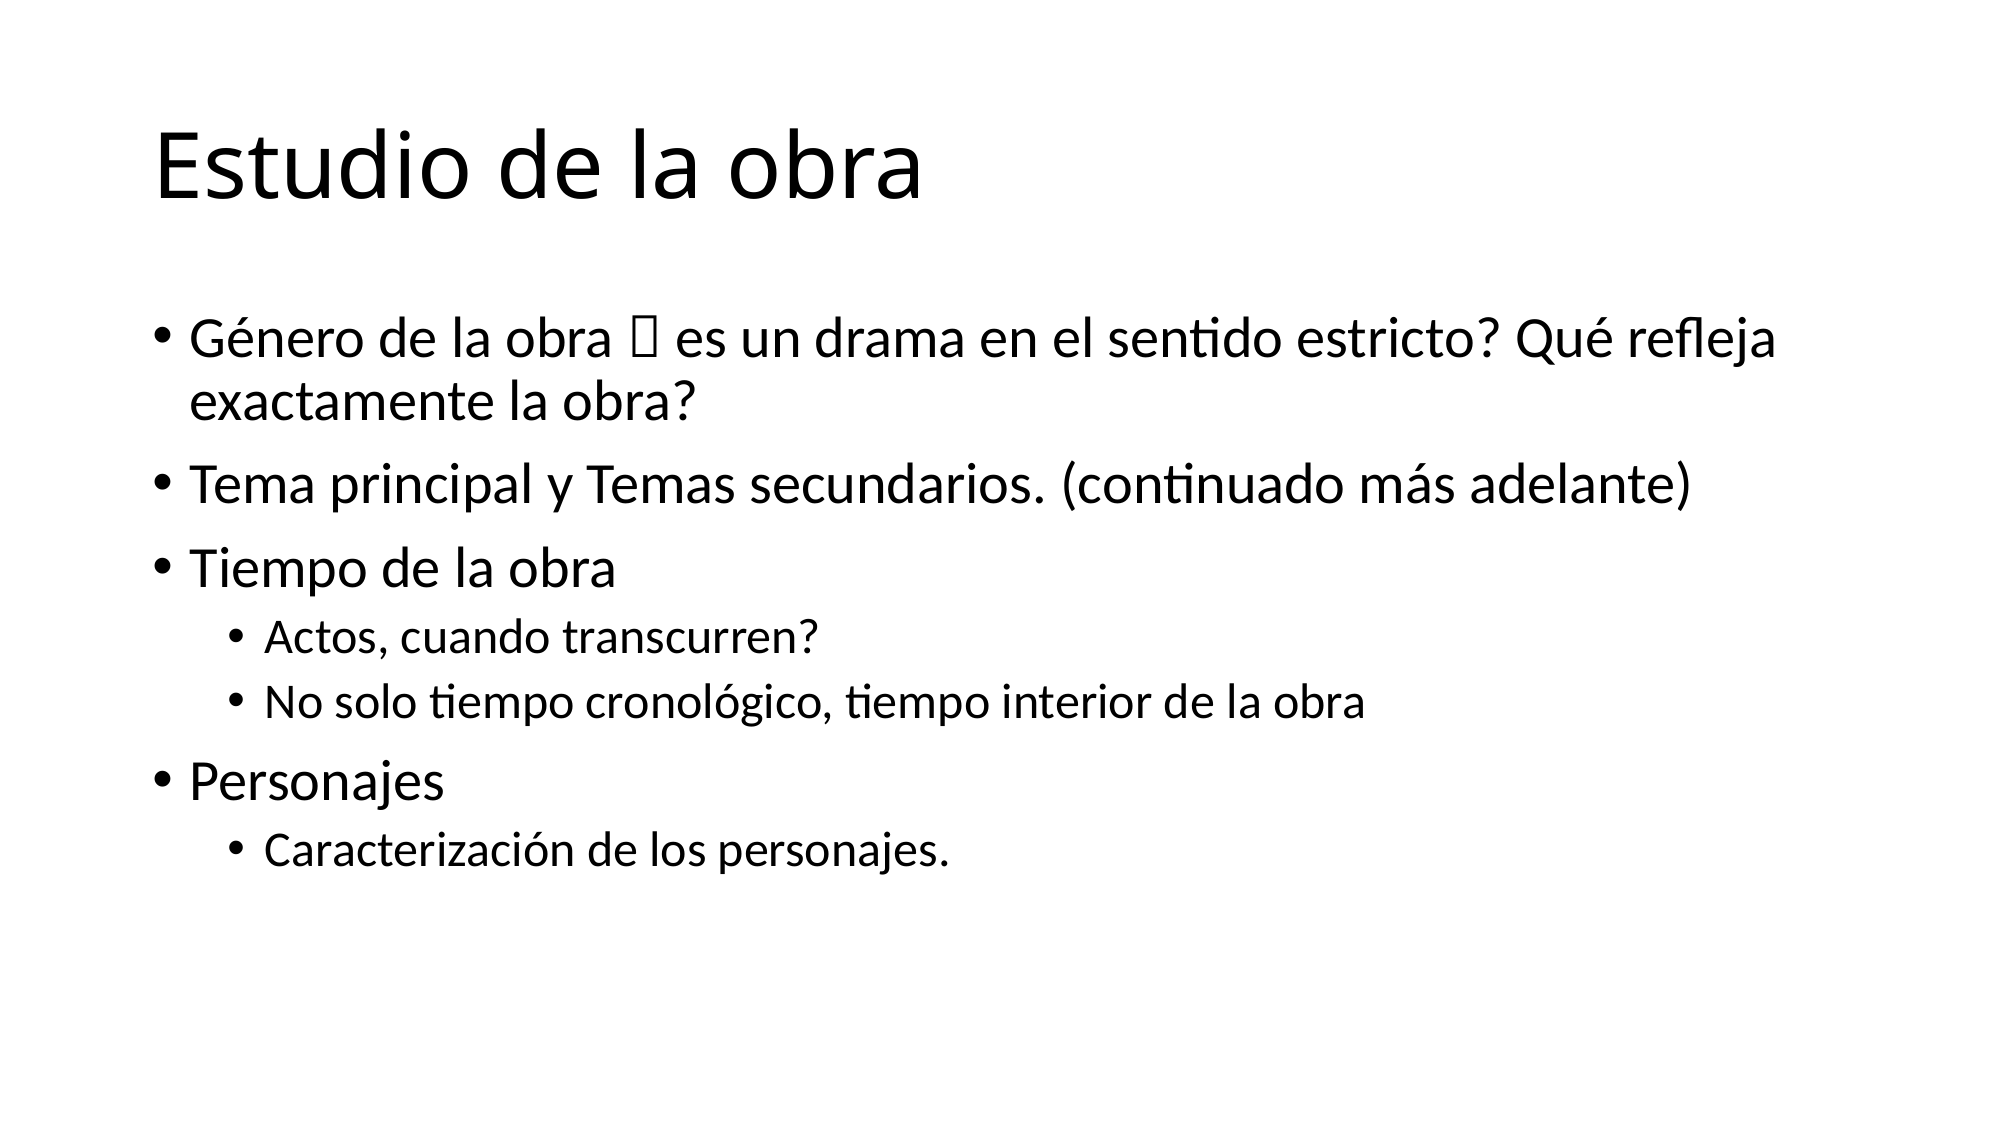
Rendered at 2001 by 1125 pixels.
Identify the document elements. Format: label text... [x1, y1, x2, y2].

title Estudio de la obra [137, 59, 1863, 278]
list Género de la obra  es un drama en el sentido estricto? Qué refleja exactamente la obra? Tema principal y Temas secundarios. (continuado más adelante) Tiempo de la obra Actos, cuando transcurren? No solo tiempo cronológico, tiempo interior de la obra Personajes Caracterización de los personajes. [137, 299, 1863, 1014]
